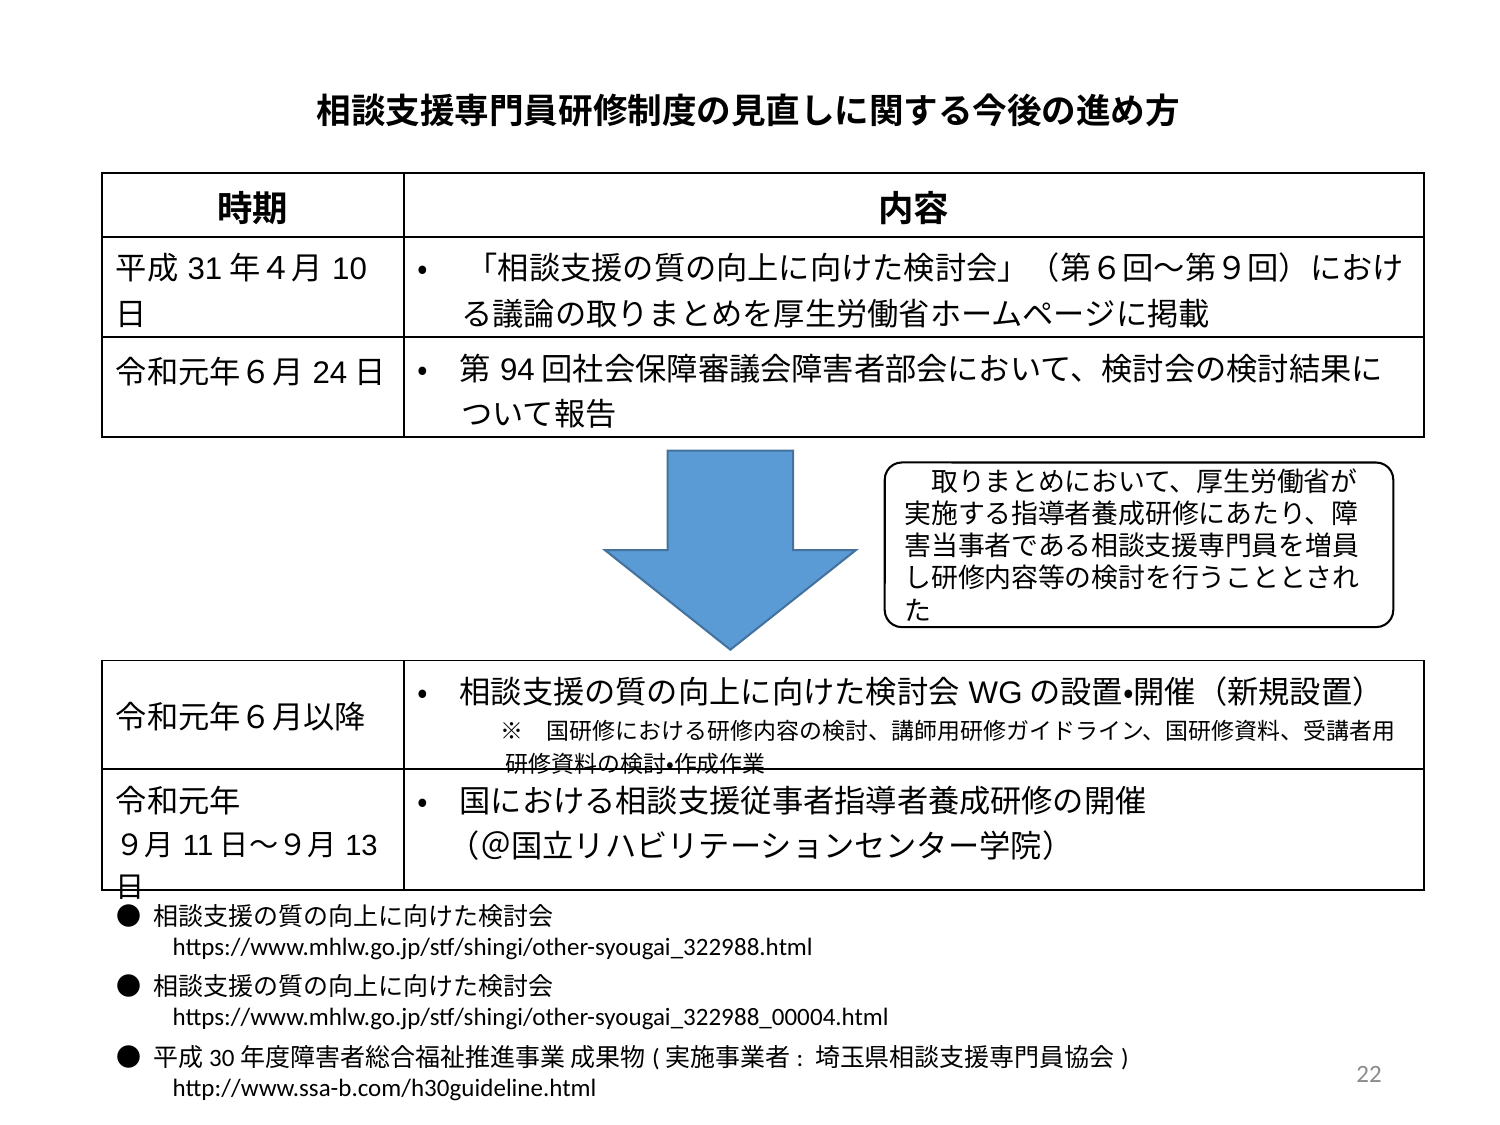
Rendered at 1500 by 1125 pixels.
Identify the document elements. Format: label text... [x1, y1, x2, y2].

table_cell 令和元年 ９月11日～９月13日 [103, 770, 403, 889]
table_cell ・ 第94回社会保障審議会障害者部会において、検討会の検討結果について報告 [405, 338, 1423, 436]
table_cell ・ 国における相談支援従事者指導者養成研修の開催 （＠国立リハビリテーションセンター学院） [405, 770, 1423, 889]
table_cell 令和元年６月24日 [103, 338, 403, 436]
slide_number 22 [1321, 1042, 1397, 1103]
table_header 内容 [405, 174, 1423, 236]
table_header 時期 [103, 174, 403, 236]
table_header ・ 相談支援の質の向上に向けた検討会WGの設置・開催（新規設置） ※ 国研修における研修内容の検討、講師用研修ガイドライン、国研修資料、受講者用研修資料の検討・作成作業 [405, 661, 1423, 768]
text_box 取りまとめにおいて、厚生労働省が実施する指導者養成研修にあたり、障害当事者である相談支援専門員を増員し研修内容等の検討を行うこととされた [883, 461, 1395, 629]
text_box 相談支援専門員研修制度の見直しに関する今後の進め方 [72, 81, 1424, 138]
table_cell 平成31年４月10日 [103, 238, 403, 336]
table_header 令和元年６月以降 [103, 661, 403, 768]
text_box [602, 449, 859, 651]
text_box ● 相談支援の質の向上に向けた検討会 https://www.mhlw.go.jp/stf/shingi/other-syougai_322988.html ● 相談支援の質の向上に向けた検討会 https://www.mhlw.go.jp/stf/shingi/other-syougai_322988_00004.html ● 平成30年度障害者総合福祉推進事業 成果物(実施事業者: 埼玉県相談支援専門員協会) http://www.ssa-b.com/h30guideline.html [102, 893, 1321, 1109]
table_cell ・ 「相談支援の質の向上に向けた検討会」（第６回～第９回）における議論の取りまとめを厚生労働省ホームページに掲載 [405, 238, 1423, 336]
